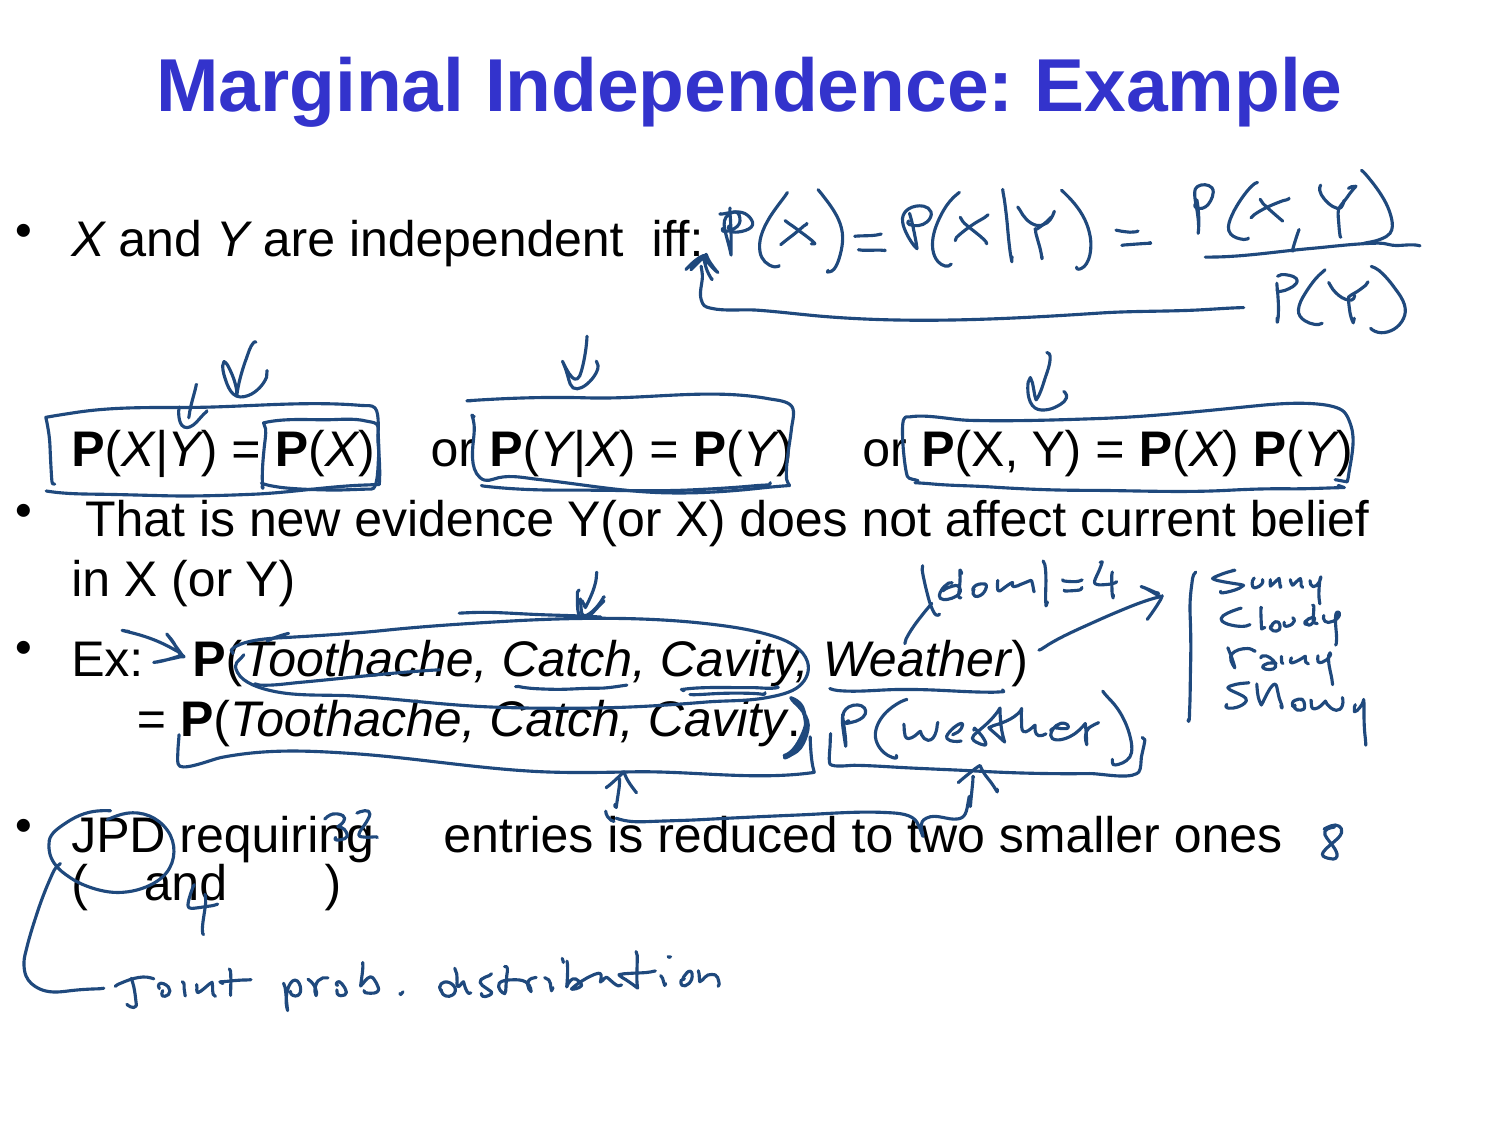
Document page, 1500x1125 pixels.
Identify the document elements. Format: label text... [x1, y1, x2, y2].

title Marginal Independence: Example [49, 24, 1451, 138]
list X and Y are independent iff: P(X|Y) = P(X) or P(Y|X) = P(Y) or P(X, Y) = P(X) P(Y) That is new evidence Y(or X) does not affect current belief in X (or Y) Ex: P(Toothache, Catch, Cavity, Weather) = P(Toothache, Catch, Cavity. JPD requiring entries is reduced to two smaller ones ( and ) [0, 198, 1388, 937]
